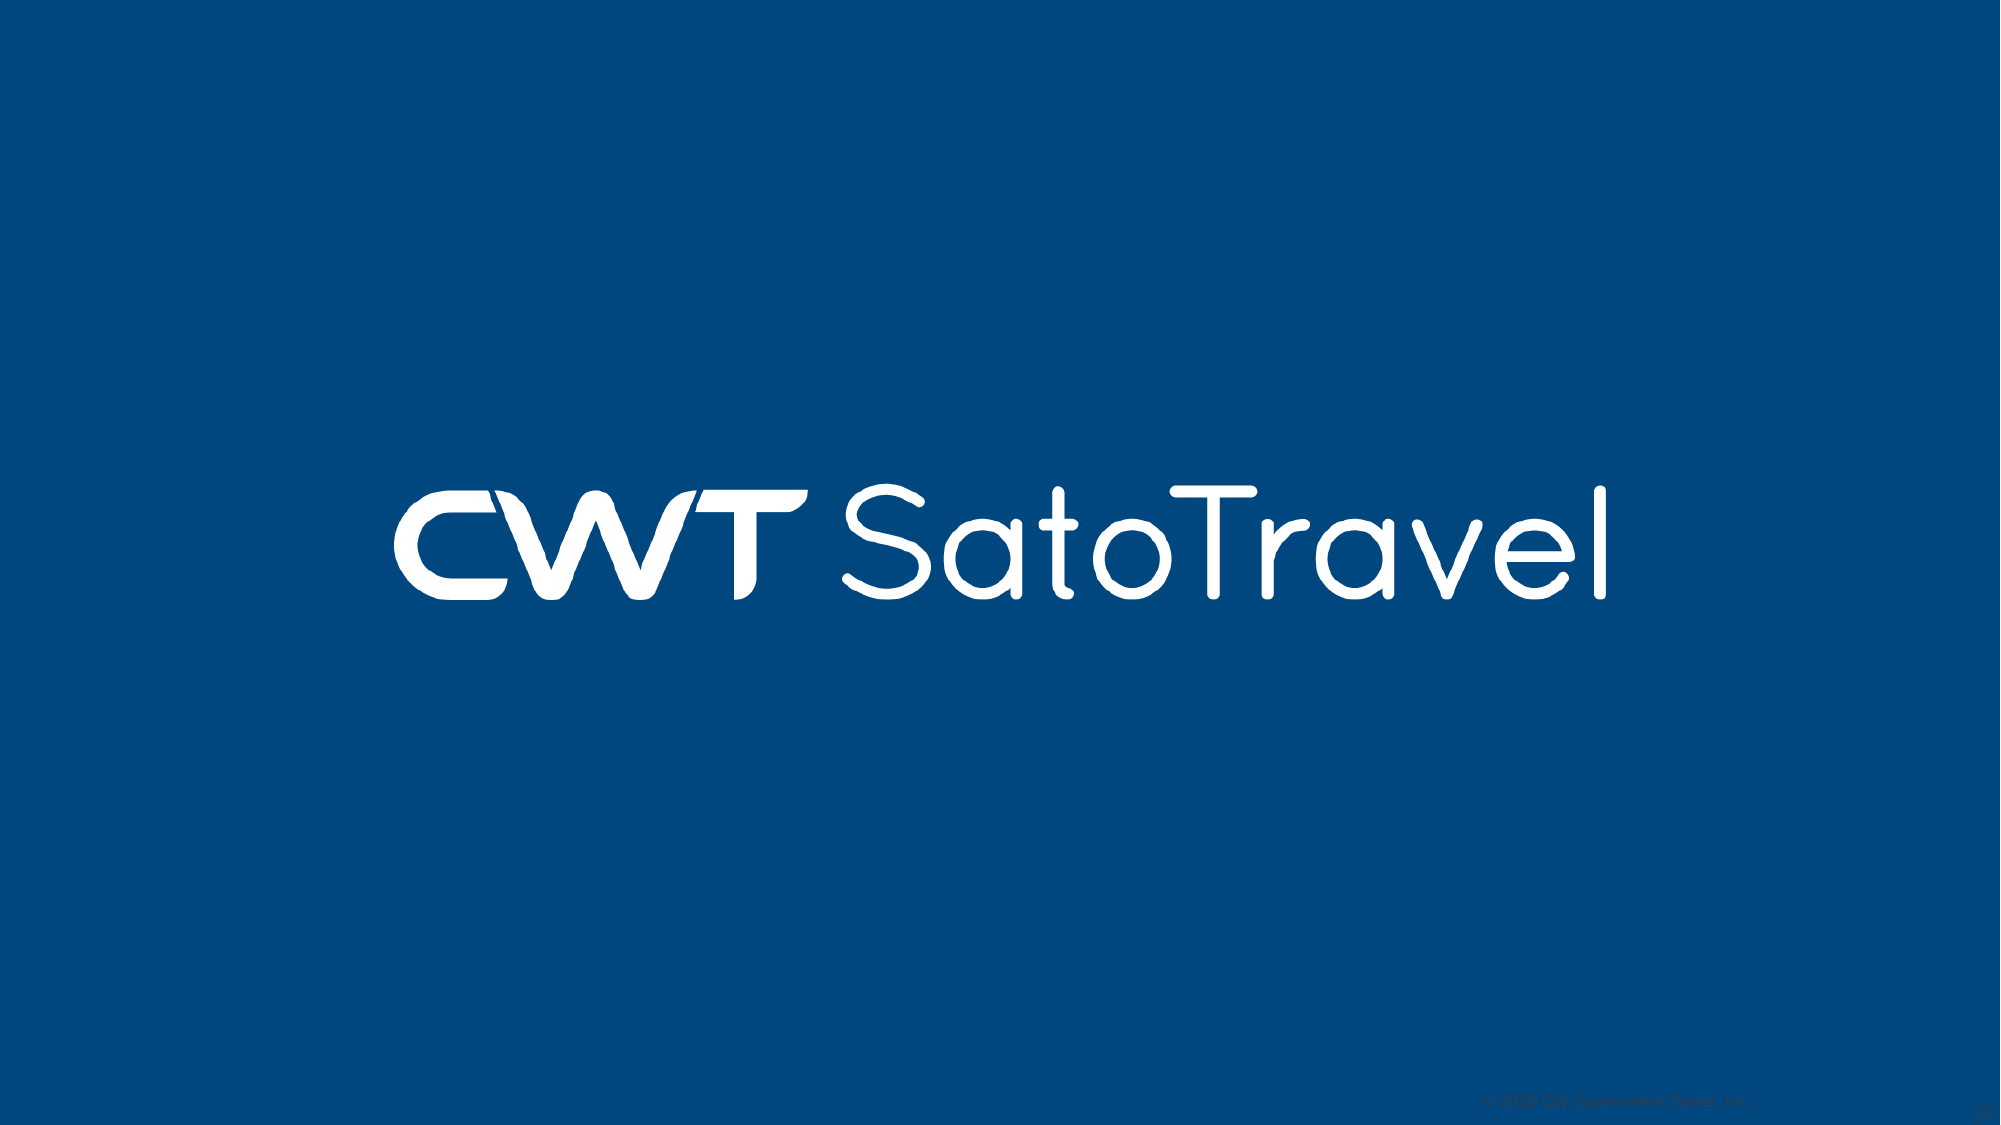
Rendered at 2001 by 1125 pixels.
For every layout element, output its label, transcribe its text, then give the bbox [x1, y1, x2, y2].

picture [394, 483, 1606, 600]
footer © 2022 CW Government Travel, Inc [1125, 1090, 2000, 1125]
